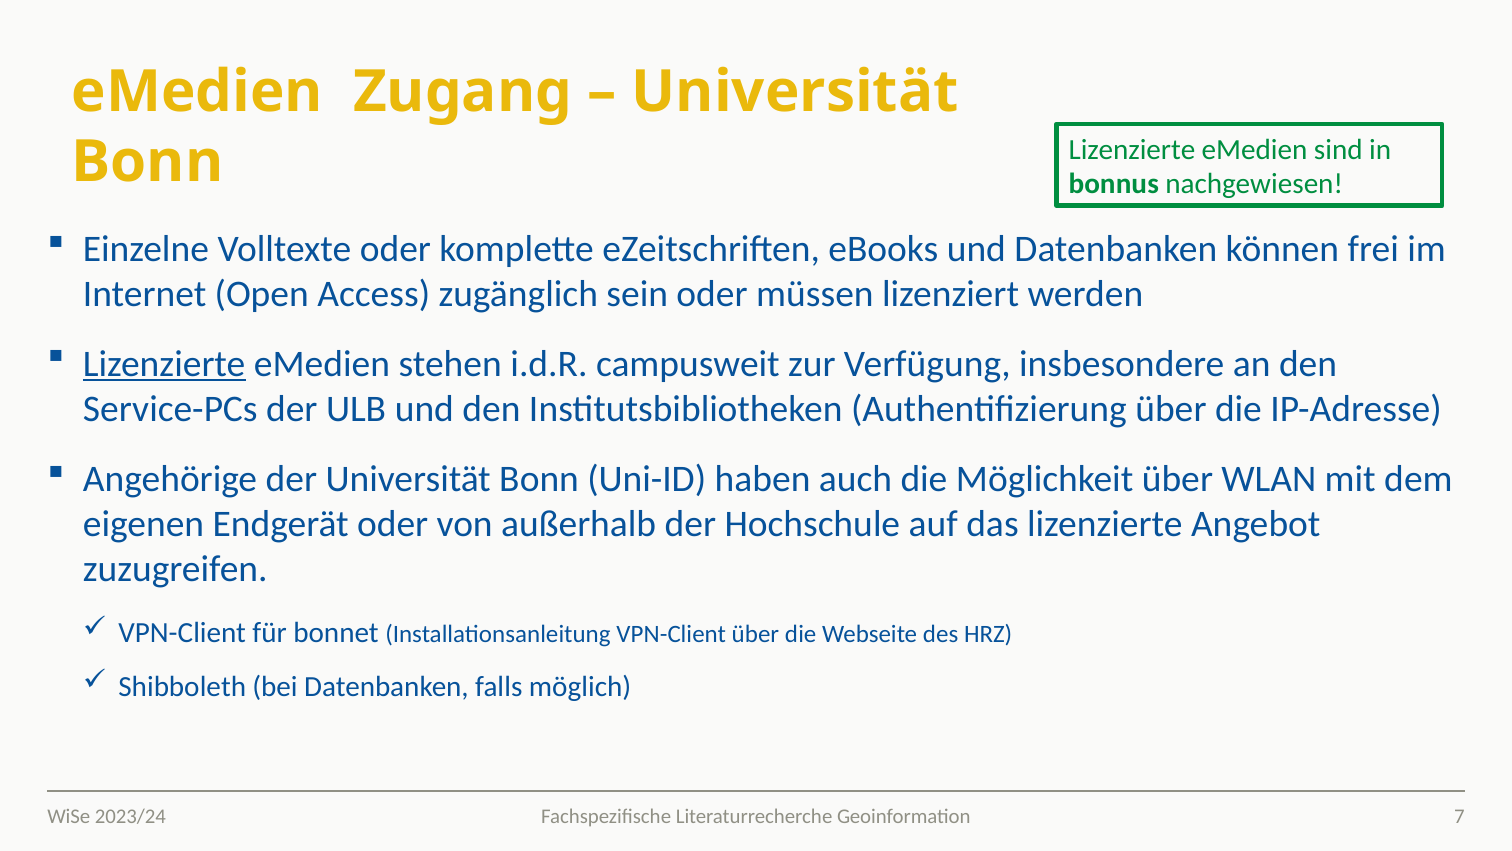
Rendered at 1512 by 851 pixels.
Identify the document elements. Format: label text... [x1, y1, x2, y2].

slide_number WiSe 2023/24 [47, 791, 189, 839]
footer Fachspezifische Literaturrecherche Geoinformation [342, 791, 1170, 839]
text_box Lizenzierte eMedien sind in bonnus nachgewiesen! [1056, 124, 1443, 206]
list Einzelne Volltexte oder komplette eZeitschriften, eBooks und Datenbanken können frei im Internet (Open Access) zugänglich sein oder müssen lizenziert werden Lizenzierte eMedien stehen i.d.R. campusweit zur Verfügung, insbesondere an den Service-PCs der ULB und den Institutsbibliotheken (Authentifizierung über die IP-Adresse) Angehörige der Universität Bonn (Uni-ID) haben auch die Möglichkeit über WLAN mit dem eigenen Endgerät oder von außerhalb der Hochschule auf das lizenzierte Angebot zuzugreifen. VPN-Client für bonnet (Installationsanleitung VPN-Client über die Webseite des HRZ) Shibboleth (bei Datenbanken, falls möglich) [47, 223, 1465, 768]
slide_number 7 [1370, 791, 1465, 839]
text_box eMedien Zugang – Universität Bonn [71, 53, 1057, 194]
